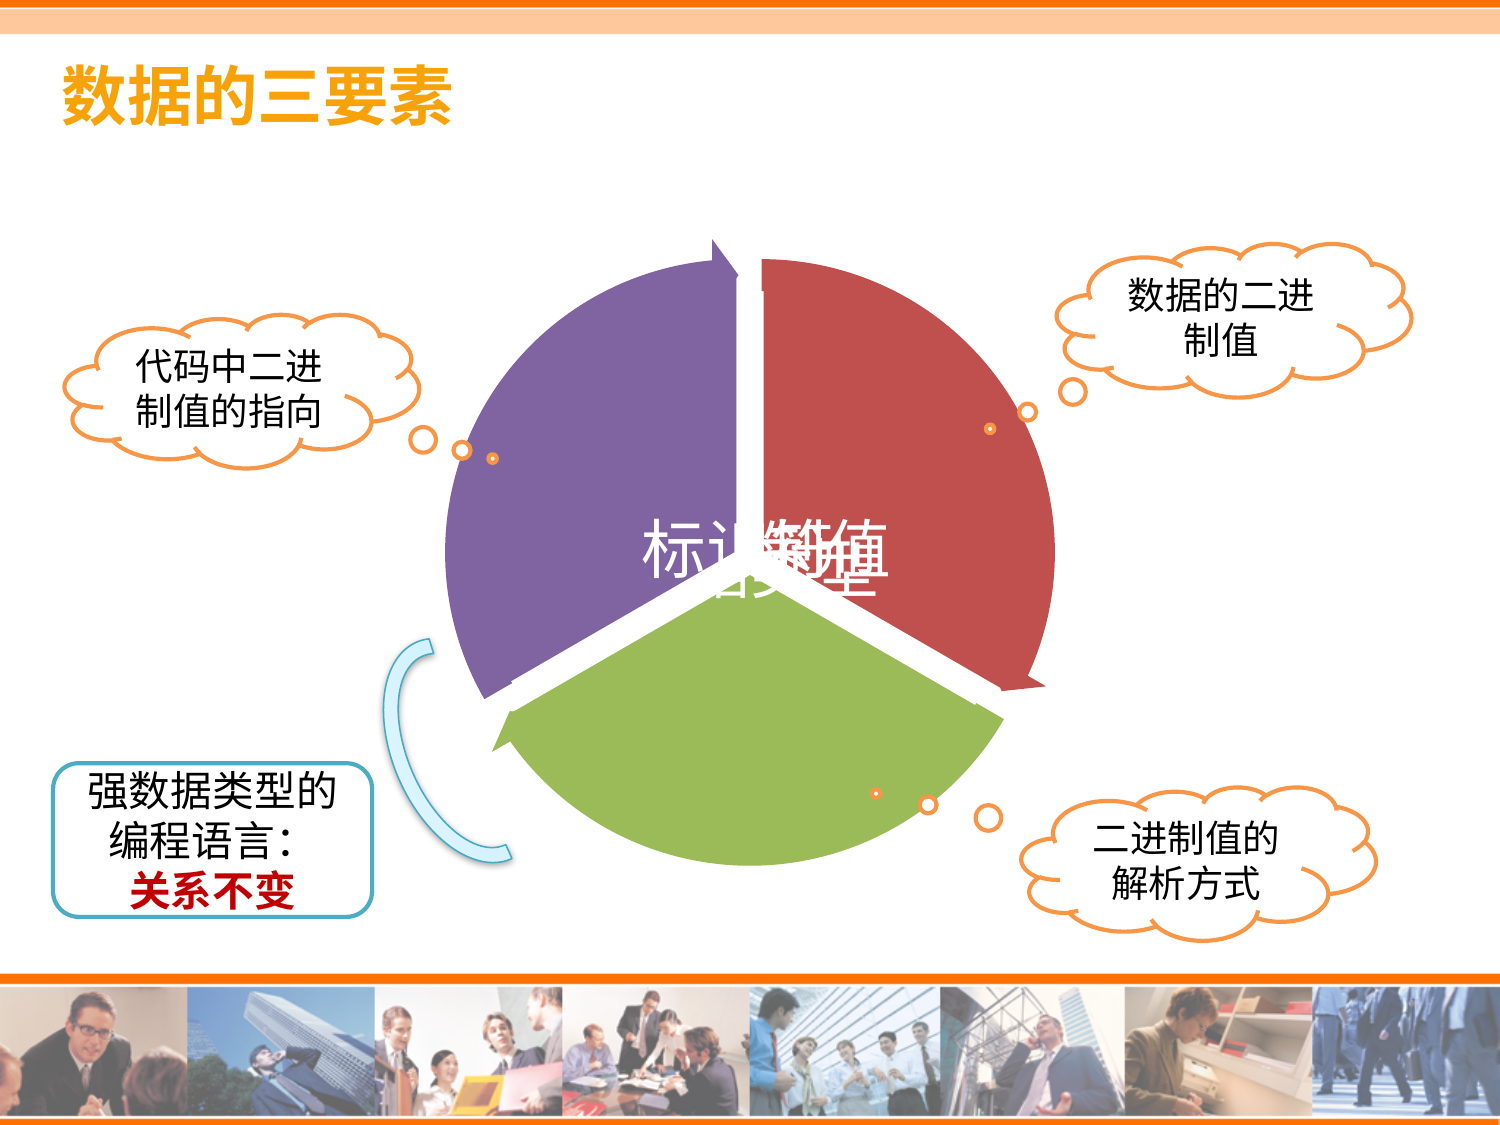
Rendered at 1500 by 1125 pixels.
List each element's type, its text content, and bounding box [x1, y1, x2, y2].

text_box 数据的二进制值 [1254, 241, 1414, 399]
text_box 代码中二进制值的指向 [62, 316, 244, 471]
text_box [249, 228, 1251, 897]
title 数据的三要素 [46, 46, 1137, 141]
text_box 强数据类型的编程语言： 关系不变 [50, 761, 372, 919]
picture [0, 0, 1500, 1125]
text_box 二进制值的解析方式 [1032, 785, 1379, 943]
